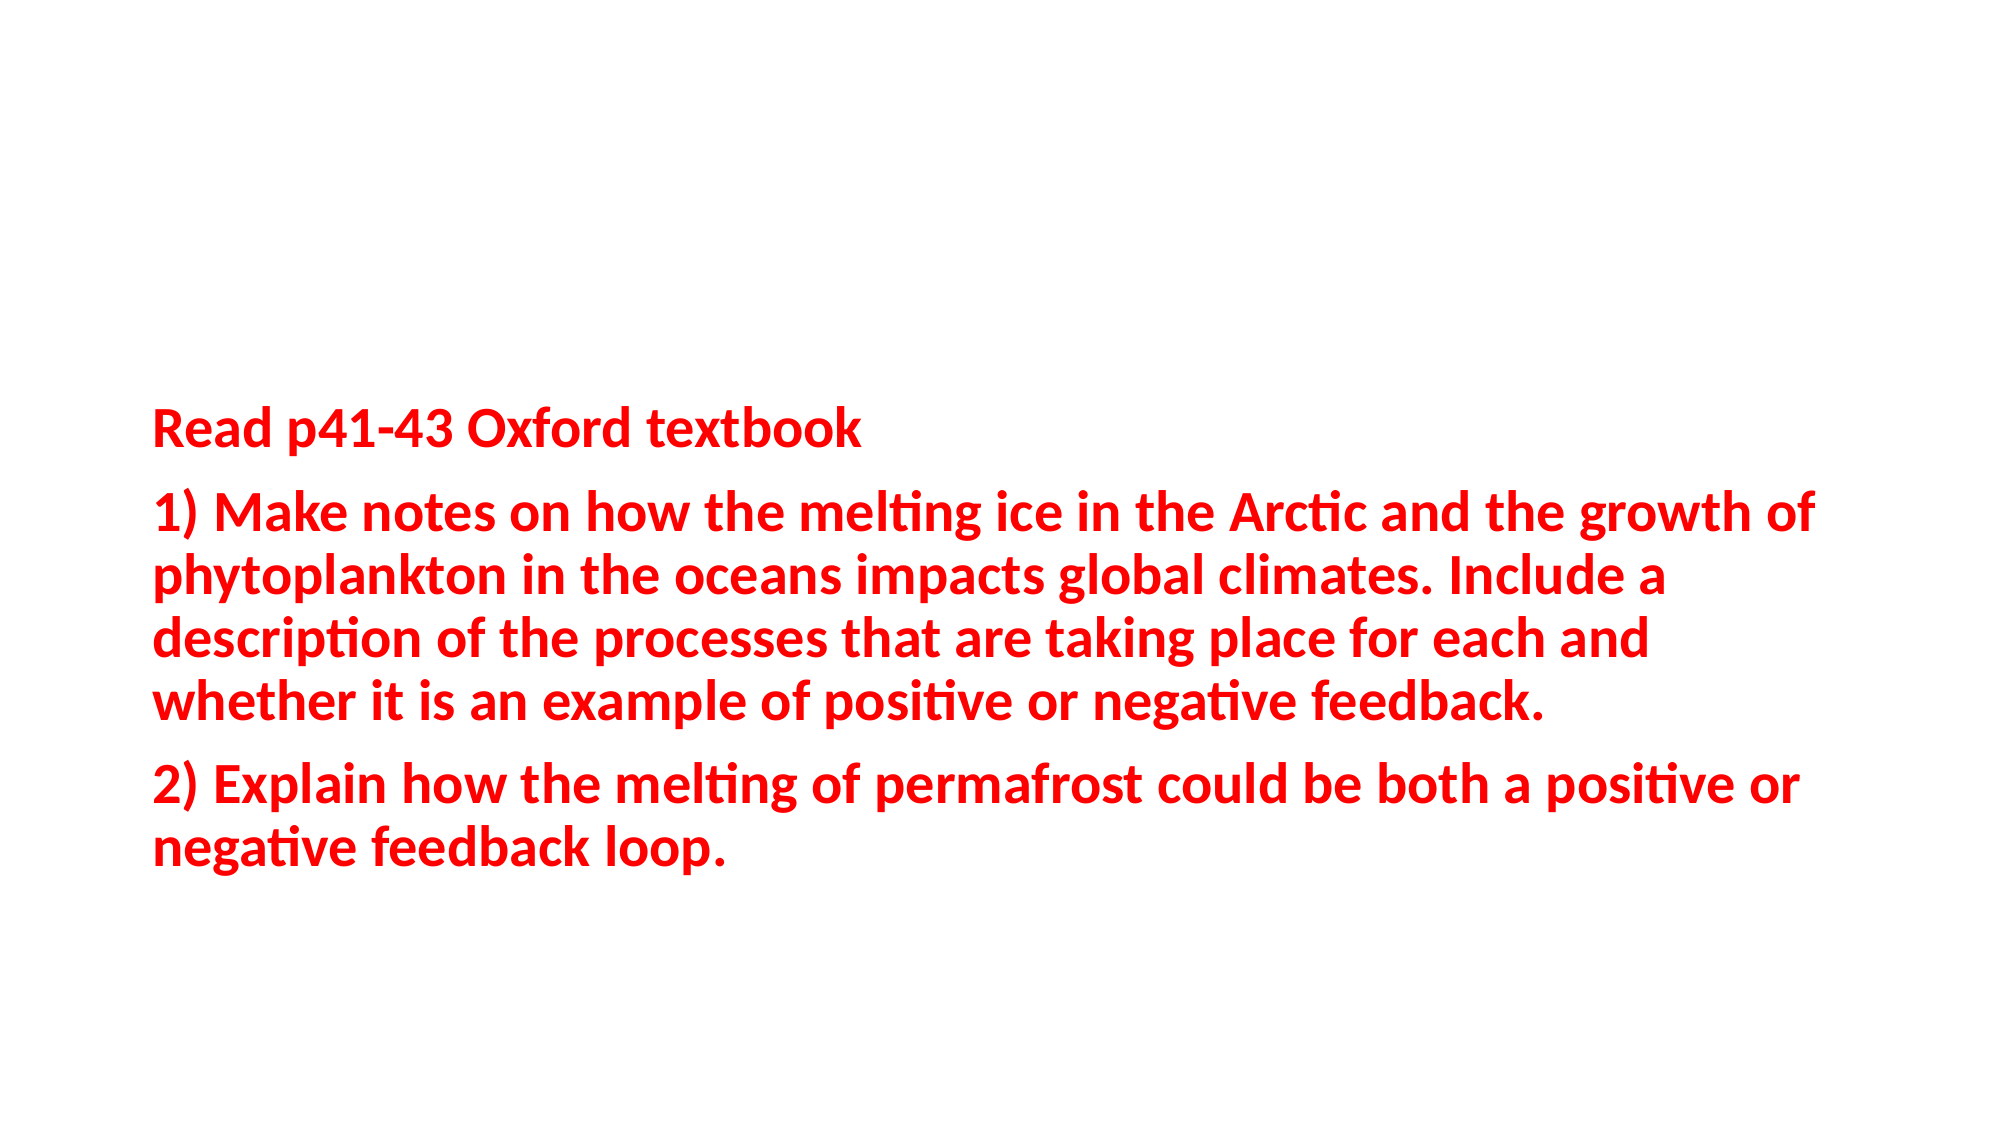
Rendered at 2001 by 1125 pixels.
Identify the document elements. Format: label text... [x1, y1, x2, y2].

list Read p41-43 Oxford textbook 1) Make notes on how the melting ice in the Arctic and the growth of phytoplankton in the oceans impacts global climates. Include a description of the processes that are taking place for each and whether it is an example of positive or negative feedback. 2) Explain how the melting of permafrost could be both a positive or negative feedback loop. [137, 299, 1863, 1014]
